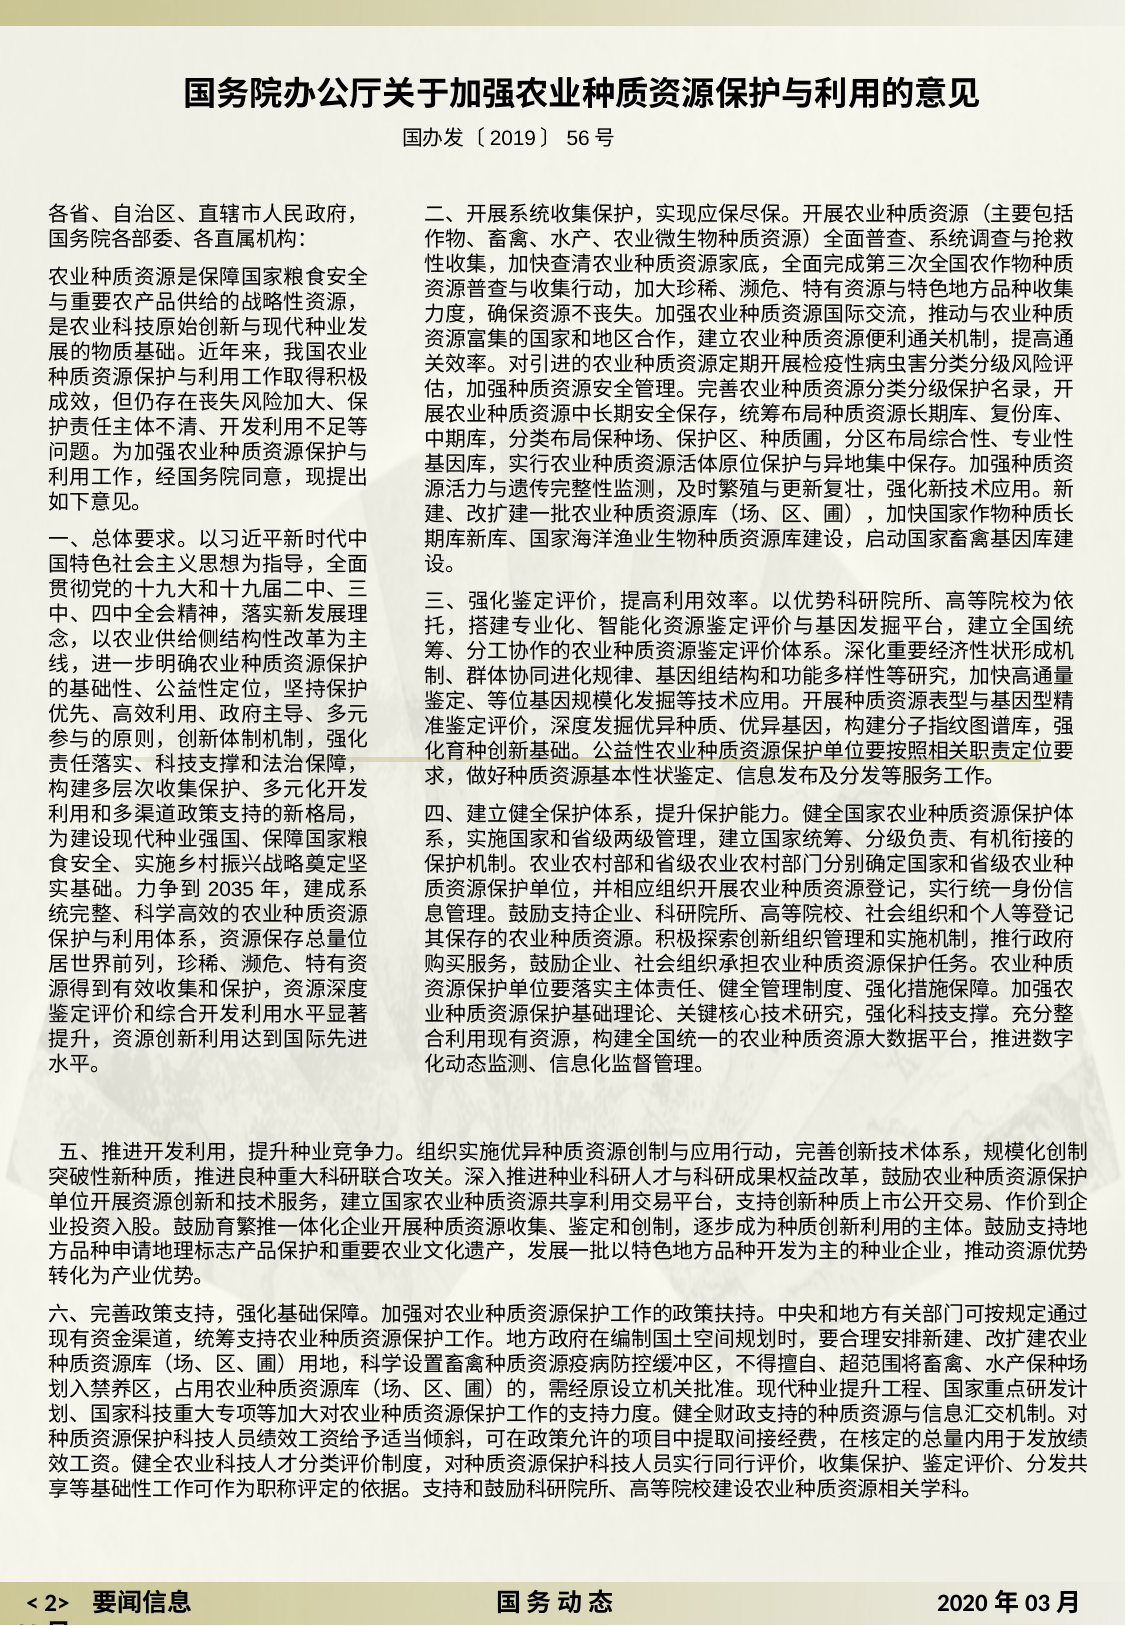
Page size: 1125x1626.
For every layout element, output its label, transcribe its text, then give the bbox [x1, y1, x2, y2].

picture [0, 26, 1125, 1579]
text_box 五、推进开发利用，提升种业竞争力。组织实施优异种质资源创制与应用行动，完善创新技术体系，规模化创制突破性新种质，推进良种重大科研联合攻关。深入推进种业科研人才与科研成果权益改革，鼓励农业种质资源保护单位开展资源创新和技术服务，建立国家农业种质资源共享利用交易平台，支持创新种质上市公开交易、作价到企业投资入股。鼓励育繁推一体化企业开展种质资源收集、鉴定和创制，逐步成为种质创新利用的主体。鼓励支持地方品种申请地理标志产品保护和重要农业文化遗产，发展一批以特色地方品种开发为主的种业企业，推动资源优势转化为产业优势。 六、完善政策支持，强化基础保障。加强对农业种质资源保护工作的政策扶持。中央和地方有关部门可按规定通过现有资金渠道，统筹支持农业种质资源保护工作。地方政府在编制国土空间规划时，要合理安排新建、改扩建农业种质资源库（场、区、圃）用地，科学设置畜禽种质资源疫病防控缓冲区，不得擅自、超范围将畜禽、水产保种场划入禁养区，占用农业种质资源库（场、区、圃）的，需经原设立机关批准。现代种业提升工程、国家重点研发计划、国家科技重大专项等加大对农业种质资源保护工作的支持力度。健全财政支持的种质资源与信息汇交机制。对种质资源保护科技人员绩效工资给予适当倾斜，可在政策允许的项目中提取间接经费，在核定的总量内用于发放绩效工资。健全农业科技人才分类评价制度，对种质资源保护科技人员实行同行评价，收集保护、鉴定评价、分发共享等基础性工作可作为职称评定的依据。支持和鼓励科研院所、高等院校建设农业种质资源相关学科。 [41, 1130, 1097, 1508]
text_box ˂ 2˃ 要闻信息 国 务 动 态 2020年03月30日 [0, 1579, 1125, 1625]
text_box 各省、自治区、直辖市人民政府，国务院各部委、各直属机构： 农业种质资源是保障国家粮食安全与重要农产品供给的战略性资源，是农业科技原始创新与现代种业发展的物质基础。近年来，我国农业种质资源保护与利用工作取得积极成效，但仍存在丧失风险加大、保护责任主体不清、开发利用不足等问题。为加强农业种质资源保护与利用工作，经国务院同意，现提出如下意见。 一、总体要求。以习近平新时代中国特色社会主义思想为指导，全面贯彻党的十九大和十九届二中、三中、四中全会精神，落实新发展理念，以农业供给侧结构性改革为主线，进一步明确农业种质资源保护的基础性、公益性定位，坚持保护优先、高效利用、政府主导、多元参与的原则，创新体制机制，强化责任落实、科技支撑和法治保障，构建多层次收集保护、多元化开发利用和多渠道政策支持的新格局，为建设现代种业强国、保障国家粮食安全、实施乡村振兴战略奠定坚实基础。力争到2035年，建成系统完整、科学高效的农业种质资源保护与利用体系，资源保存总量位居世界前列，珍稀、濒危、特有资源得到有效收集和保护，资源深度鉴定评价和综合开发利用水平显著提升，资源创新利用达到国际先进水平。 [41, 193, 377, 1083]
text_box 国务院办公厅关于加强农业种质资源保护与利用的意见 国办发〔2019〕56号 [161, 65, 1000, 158]
text_box 二、开展系统收集保护，实现应保尽保。开展农业种质资源（主要包括作物、畜禽、水产、农业微生物种质资源）全面普查、系统调查与抢救性收集，加快查清农业种质资源家底，全面完成第三次全国农作物种质资源普查与收集行动，加大珍稀、濒危、特有资源与特色地方品种收集力度，确保资源不丧失。加强农业种质资源国际交流，推动与农业种质资源富集的国家和地区合作，建立农业种质资源便利通关机制，提高通关效率。对引进的农业种质资源定期开展检疫性病虫害分类分级风险评估，加强种质资源安全管理。完善农业种质资源分类分级保护名录，开展农业种质资源中长期安全保存，统筹布局种质资源长期库、复份库、中期库，分类布局保种场、保护区、种质圃，分区布局综合性、专业性基因库，实行农业种质资源活体原位保护与异地集中保存。加强种质资源活力与遗传完整性监测，及时繁殖与更新复壮，强化新技术应用。新建、改扩建一批农业种质资源库（场、区、圃），加快国家作物种质长期库新库、国家海洋渔业生物种质资源库建设，启动国家畜禽基因库建设。 三、强化鉴定评价，提高利用效率。以优势科研院所、高等院校为依托，搭建专业化、智能化资源鉴定评价与基因发掘平台，建立全国统筹、分工协作的农业种质资源鉴定评价体系。深化重要经济性状形成机制、群体协同进化规律、基因组结构和功能多样性等研究，加快高通量鉴定、等位基因规模化发掘等技术应用。开展种质资源表型与基因型精准鉴定评价，深度发掘优异种质、优异基因，构建分子指纹图谱库，强化育种创新基础。公益性农业种质资源保护单位要按照相关职责定位要求，做好种质资源基本性状鉴定、信息发布及分发等服务工作。 四、建立健全保护体系，提升保护能力。健全国家农业种质资源保护体系，实施国家和省级两级管理，建立国家统筹、分级负责、有机衔接的保护机制。农业农村部和省级农业农村部门分别确定国家和省级农业种质资源保护单位，并相应组织开展农业种质资源登记，实行统一身份信息管理。鼓励支持企业、科研院所、高等院校、社会组织和个人等登记其保存的农业种质资源。积极探索创新组织管理和实施机制，推行政府购买服务，鼓励企业、社会组织承担农业种质资源保护任务。农业种质资源保护单位要落实主体责任、健全管理制度、强化措施保障。加强农业种质资源保护基础理论、关键核心技术研究，强化科技支撑。充分整合利用现有资源，构建全国统一的农业种质资源大数据平台，推进数字化动态监测、信息化监督管理。 [417, 193, 1082, 1083]
